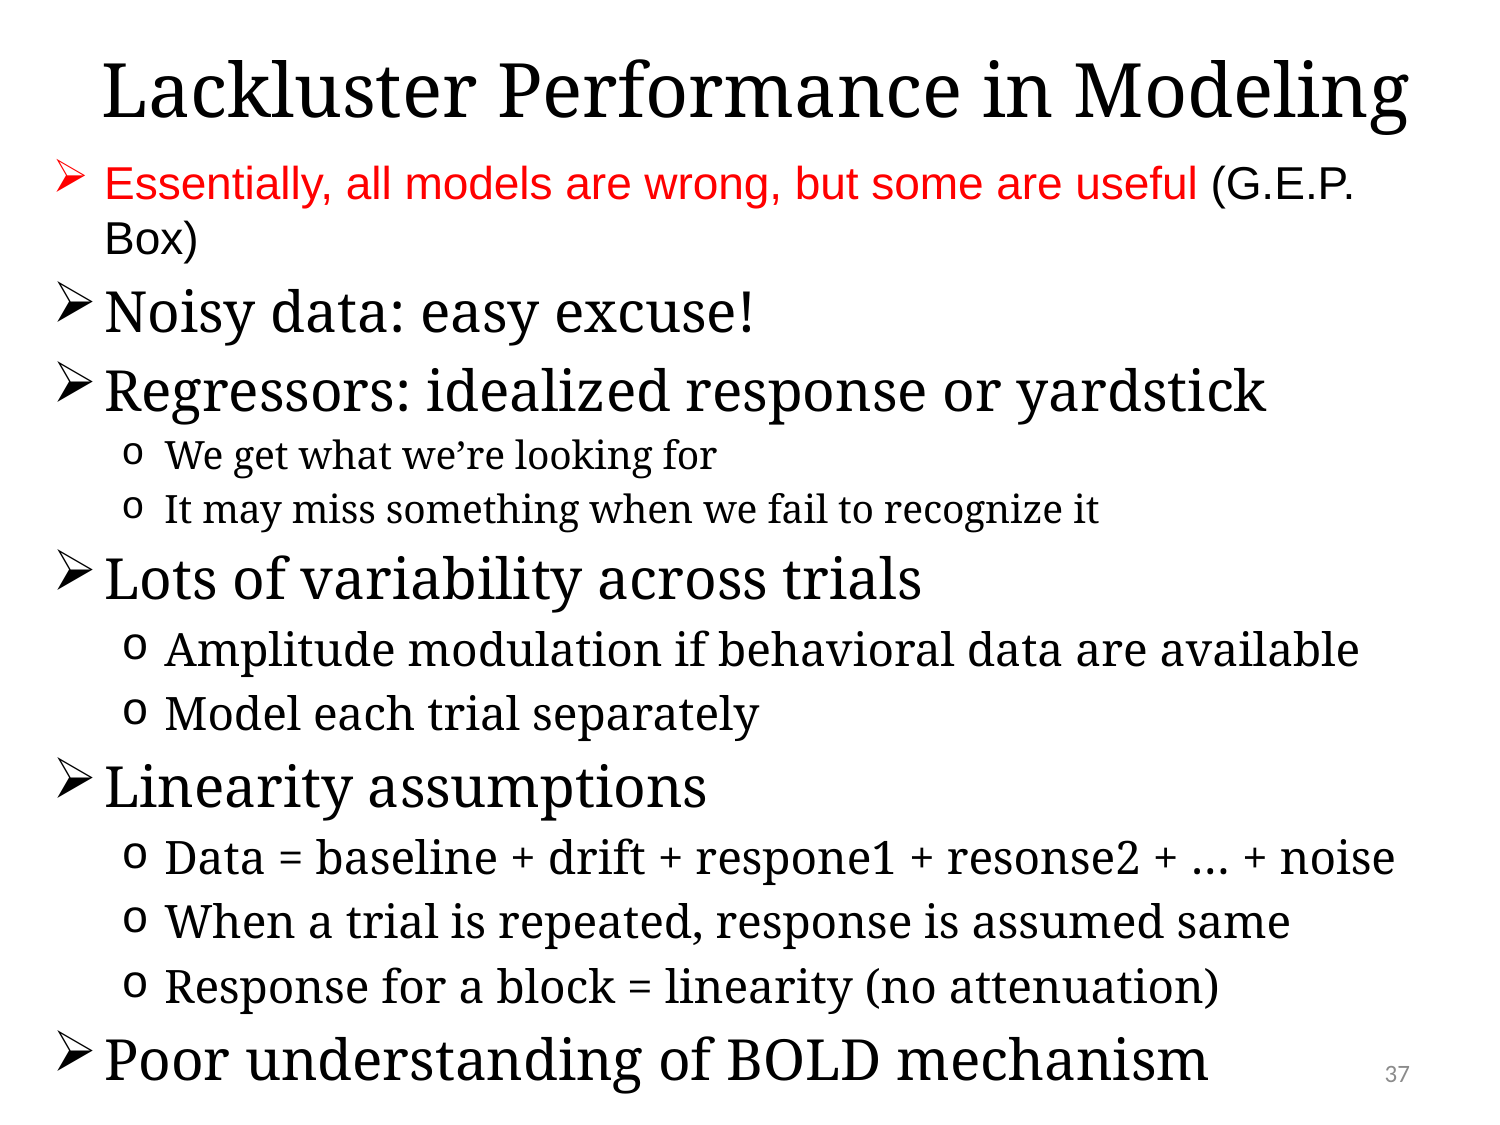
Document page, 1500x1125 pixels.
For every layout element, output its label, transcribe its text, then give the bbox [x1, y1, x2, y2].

slide_number 37 [1074, 1042, 1425, 1103]
list Essentially, all models are wrong, but some are useful (G.E.P. Box) Noisy data: easy excuse! Regressors: idealized response or yardstick We get what we’re looking for It may miss something when we fail to recognize it Lots of variability across trials Amplitude modulation if behavioral data are available Model each trial separately Linearity assumptions Data = baseline + drift + respone1 + resonse2 + … + noise When a trial is repeated, response is assumed same Response for a block = linearity (no attenuation) Poor understanding of BOLD mechanism [37, 145, 1463, 1101]
title Lackluster Performance in Modeling [12, 24, 1500, 150]
